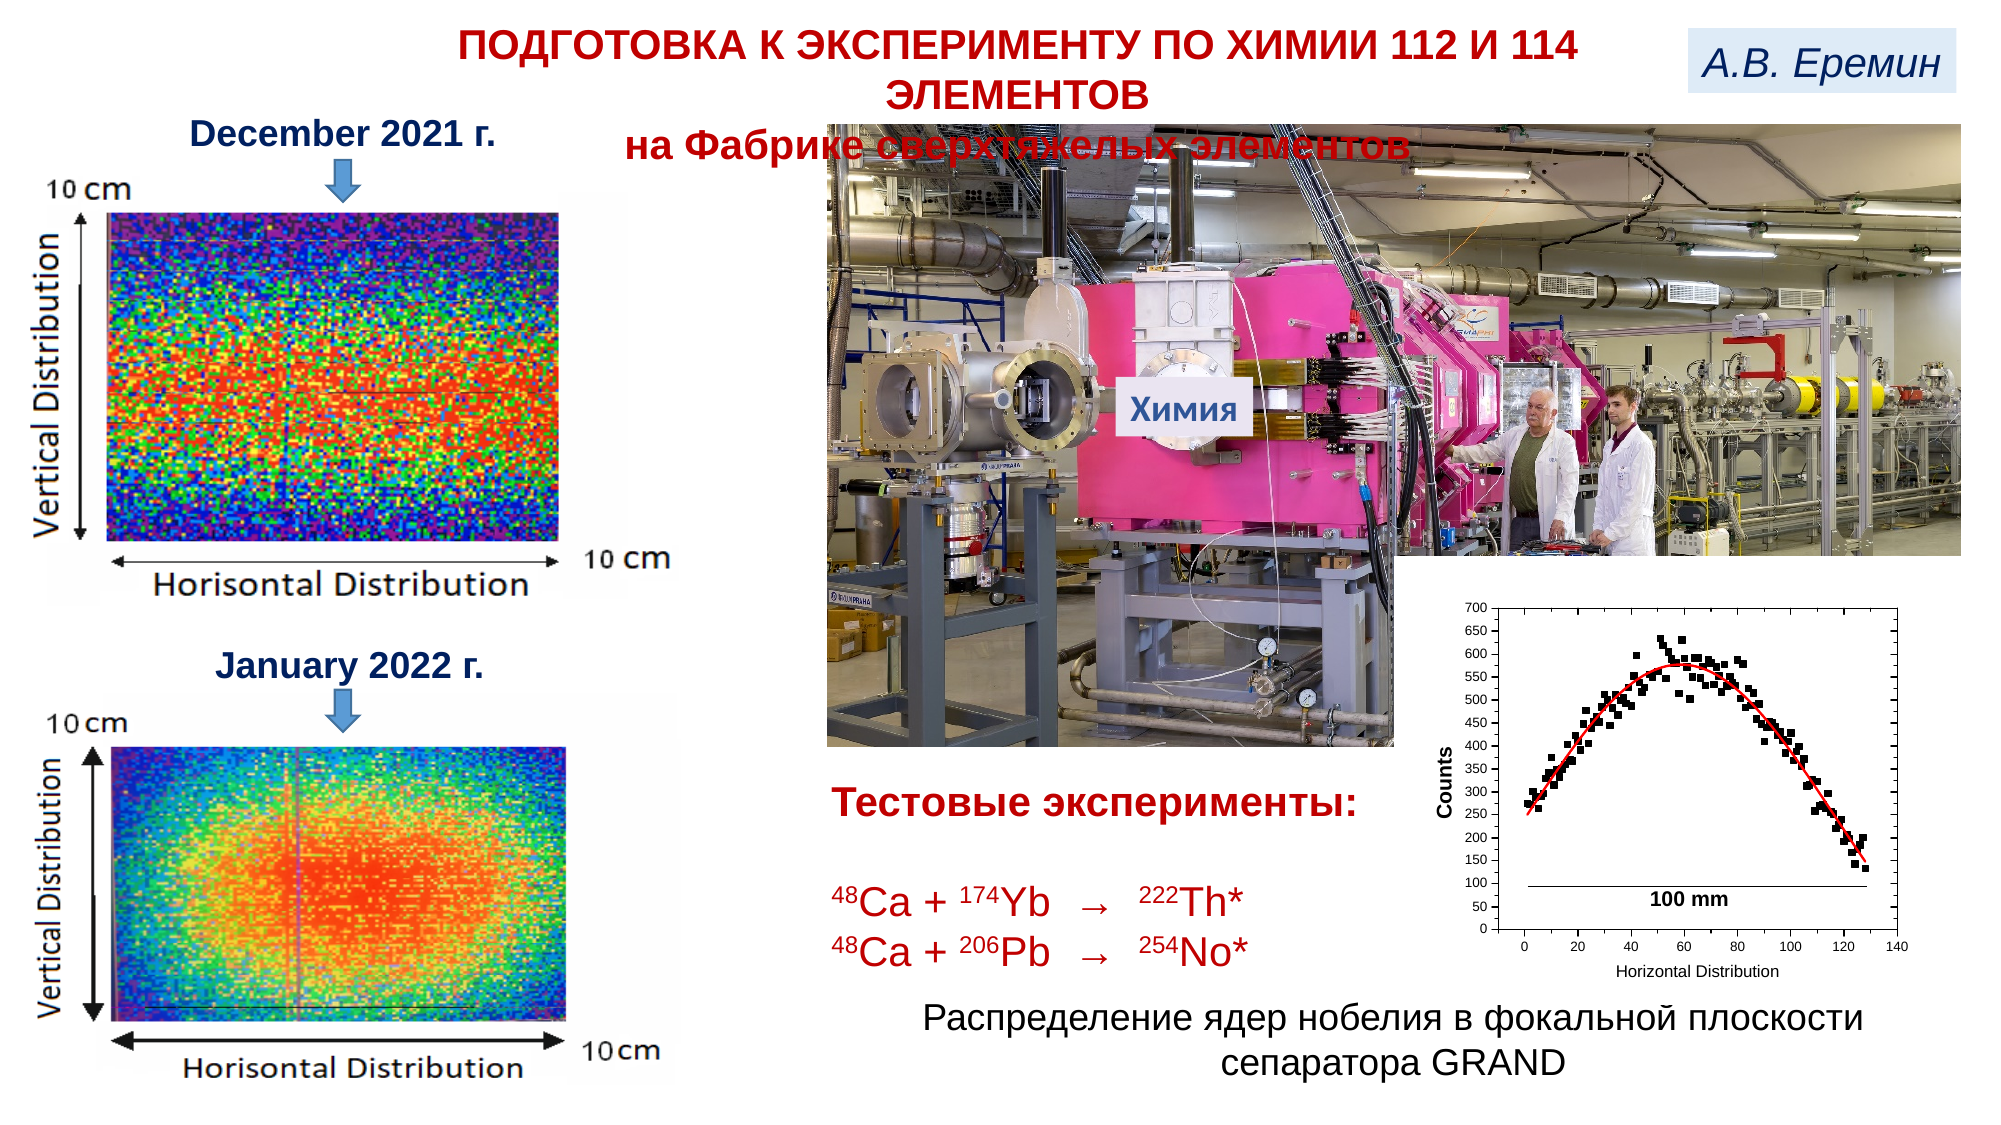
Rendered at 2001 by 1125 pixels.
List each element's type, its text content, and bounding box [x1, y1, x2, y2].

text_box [1393, 556, 1980, 1005]
text_box Подготовка к эксперименту по химии 112 и 114 элементов на Фабрике сверхтяжелых элементов [407, 10, 1629, 176]
text_box Тестовые эксперименты: 48Ca + 174Yb → 222Th* 48Ca + 206Pb → 254No* [816, 767, 1393, 982]
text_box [18, 633, 682, 1116]
picture [827, 124, 1961, 747]
text_box А.В. Еремин [1688, 28, 1957, 93]
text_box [0, 101, 682, 606]
text_box Распределение ядер нобелия в фокальной плоскости сепаратора GRAND [806, 985, 1982, 1091]
